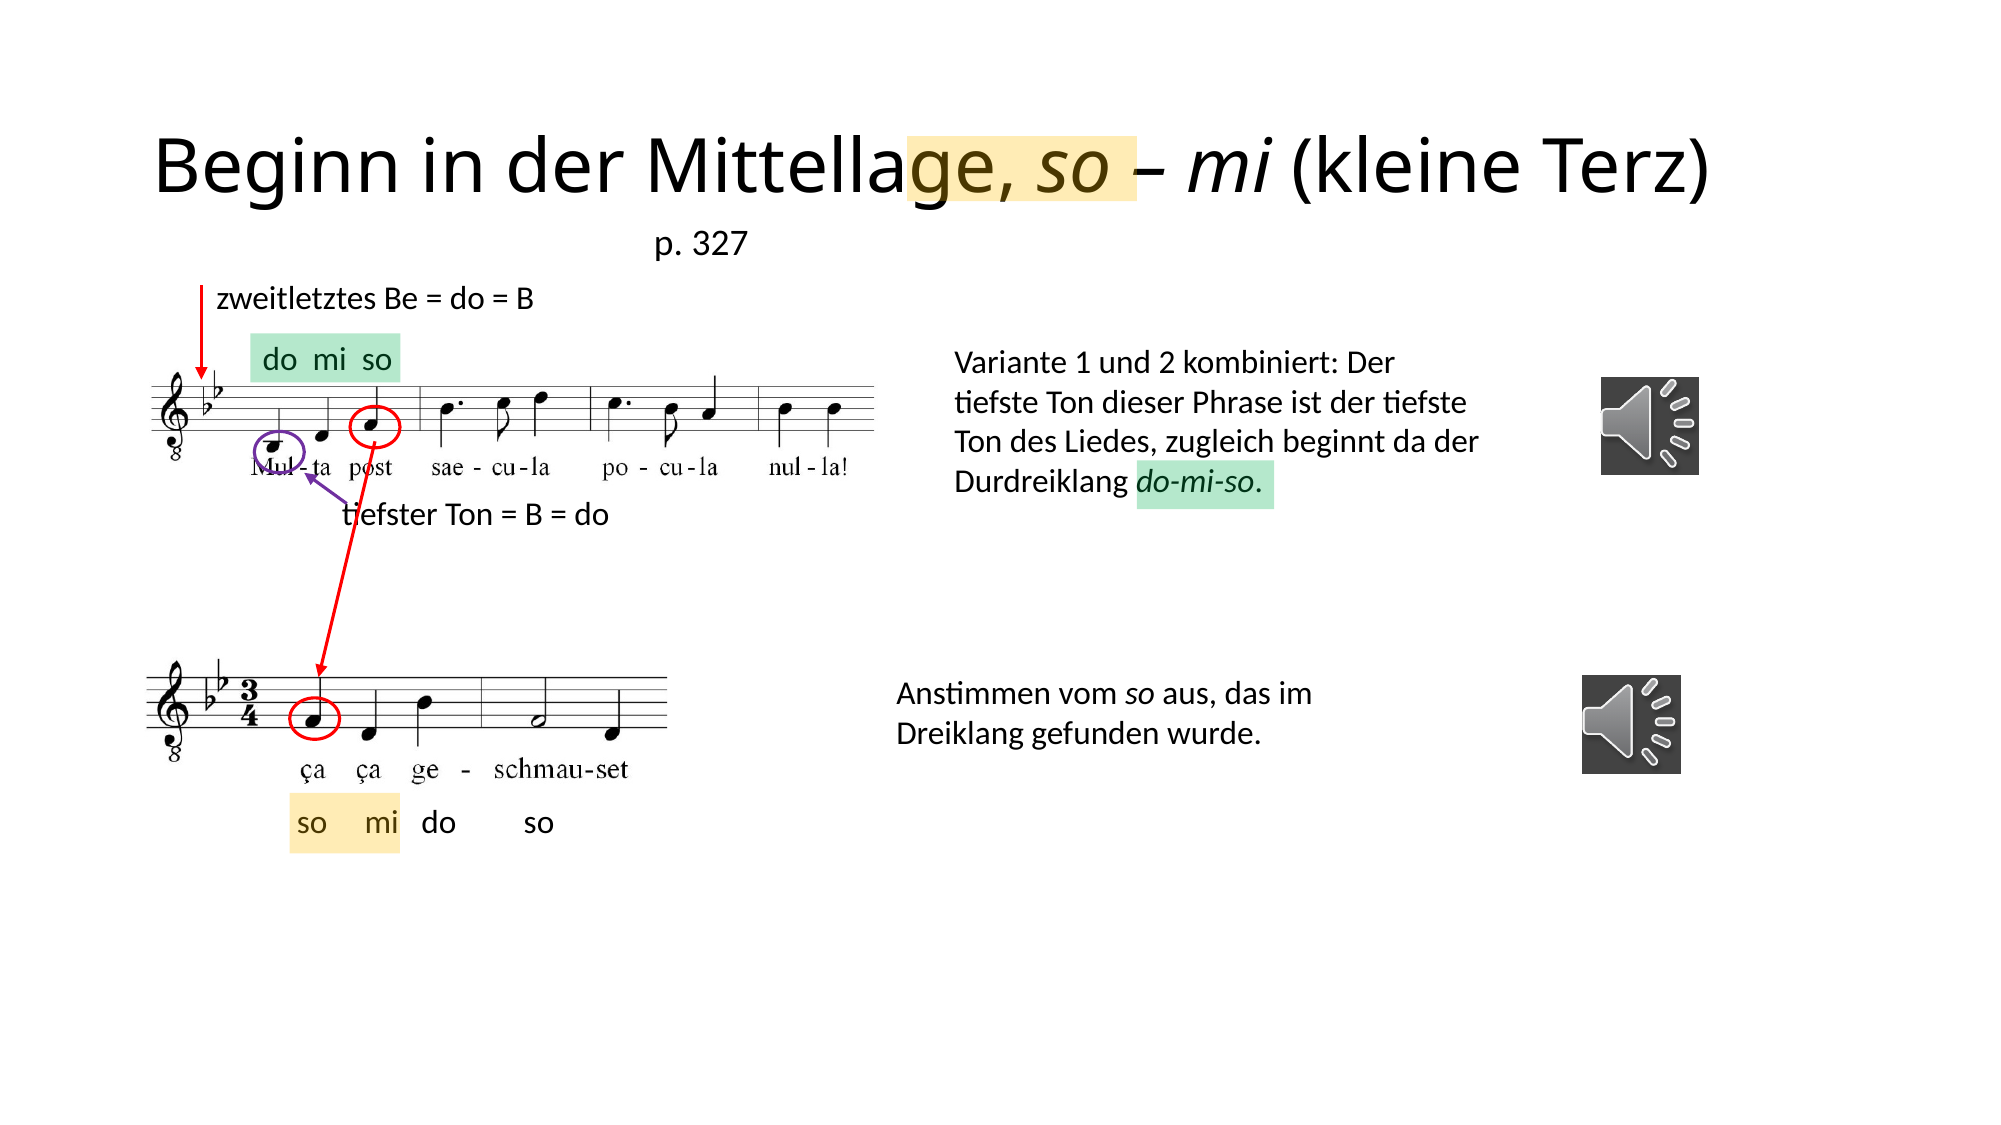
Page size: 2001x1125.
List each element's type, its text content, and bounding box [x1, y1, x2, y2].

picture [114, 332, 940, 517]
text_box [304, 472, 318, 504]
text_box Variante 1 und 2 kombiniert: Der tiefste Ton dieser Phrase ist der tiefste Ton des Liedes, zugleich beginnt da der Durdreiklang do-mi-so. [940, 332, 1499, 507]
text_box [318, 441, 375, 678]
text_box tiefster Ton = B = do [375, 517, 697, 540]
picture [1581, 674, 1682, 775]
text_box so mi do so [401, 813, 573, 848]
text_box so mi do so [282, 813, 289, 848]
picture [1599, 376, 1700, 477]
text_box [289, 813, 401, 854]
text_box Anstimmen vom so aus, das im Dreiklang gefunden wurde. [881, 664, 1333, 759]
text_box p. 327 [639, 211, 810, 271]
title Beginn in der Mittellage, so – mi (kleine Terz) [137, 59, 1863, 278]
text_box [906, 135, 1138, 202]
text_box zweitletztes Be = do = B [201, 268, 645, 324]
picture [128, 619, 668, 813]
text_box [1136, 459, 1275, 510]
